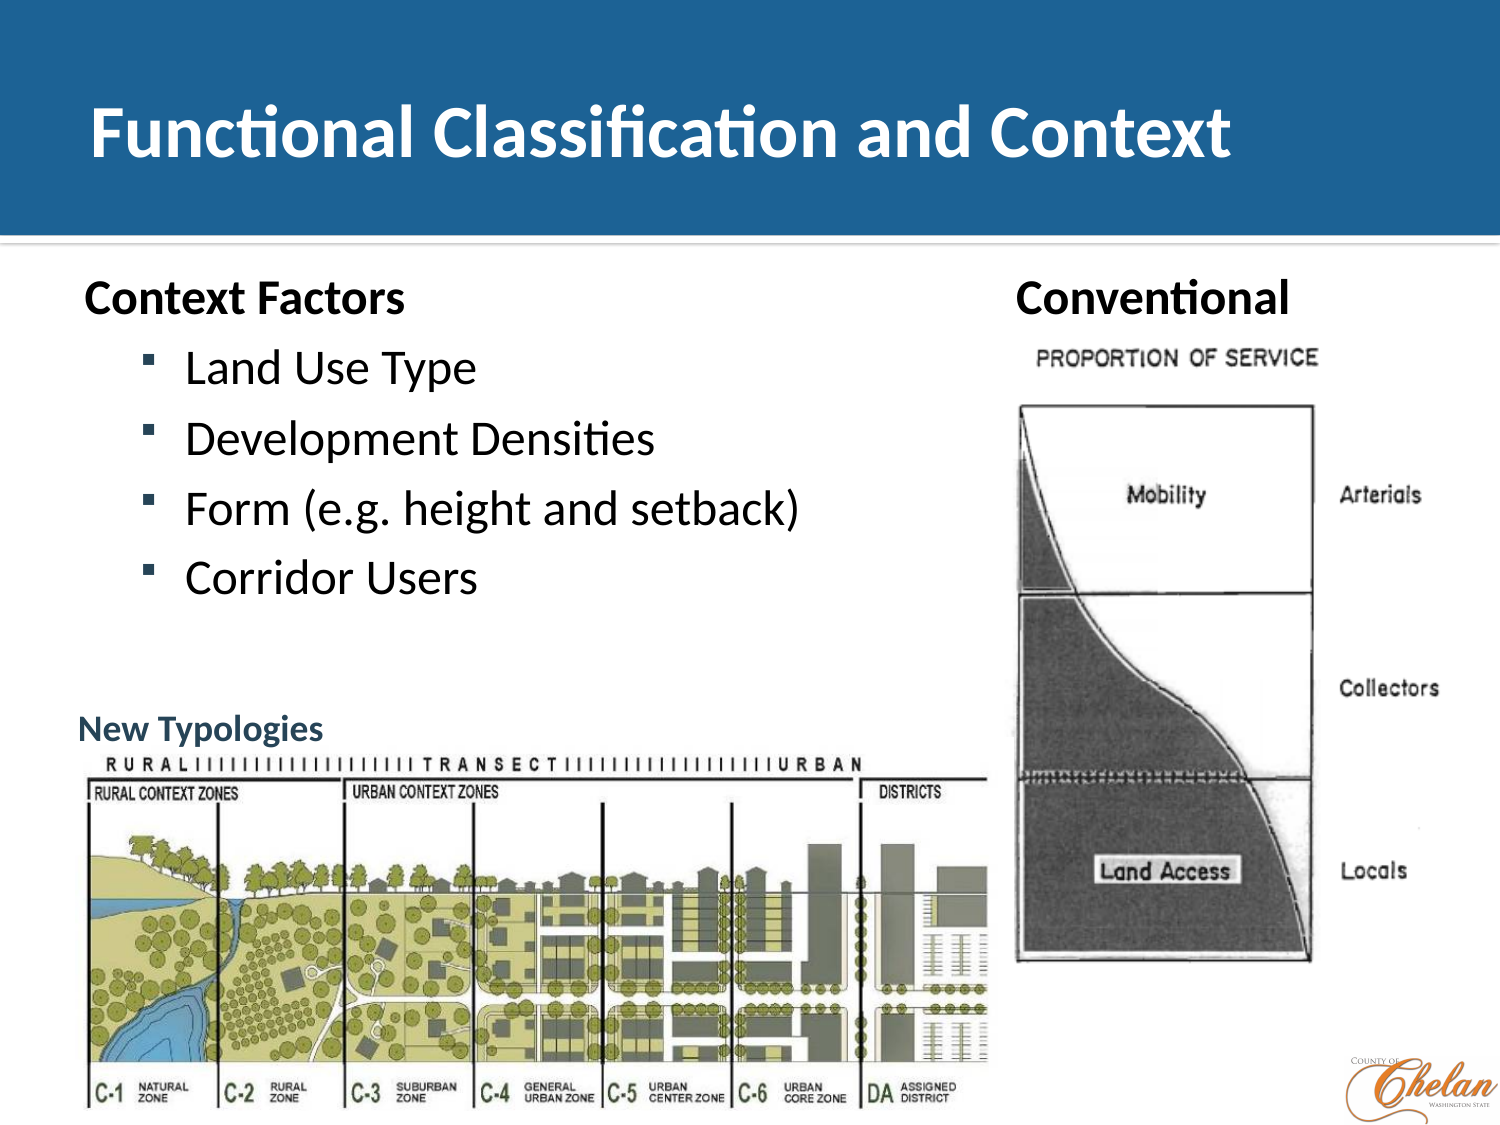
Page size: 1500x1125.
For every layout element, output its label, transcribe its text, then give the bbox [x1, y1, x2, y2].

picture [1344, 1056, 1500, 1125]
picture [74, 317, 1460, 1111]
list Context Factors Land Use Type Development Densities Form (e.g. height and setback) Corridor Users [50, 249, 987, 738]
title Functional Classification and Context [75, 24, 1425, 231]
list Conventional [987, 249, 1488, 1009]
text_box New Typologies [63, 696, 339, 756]
